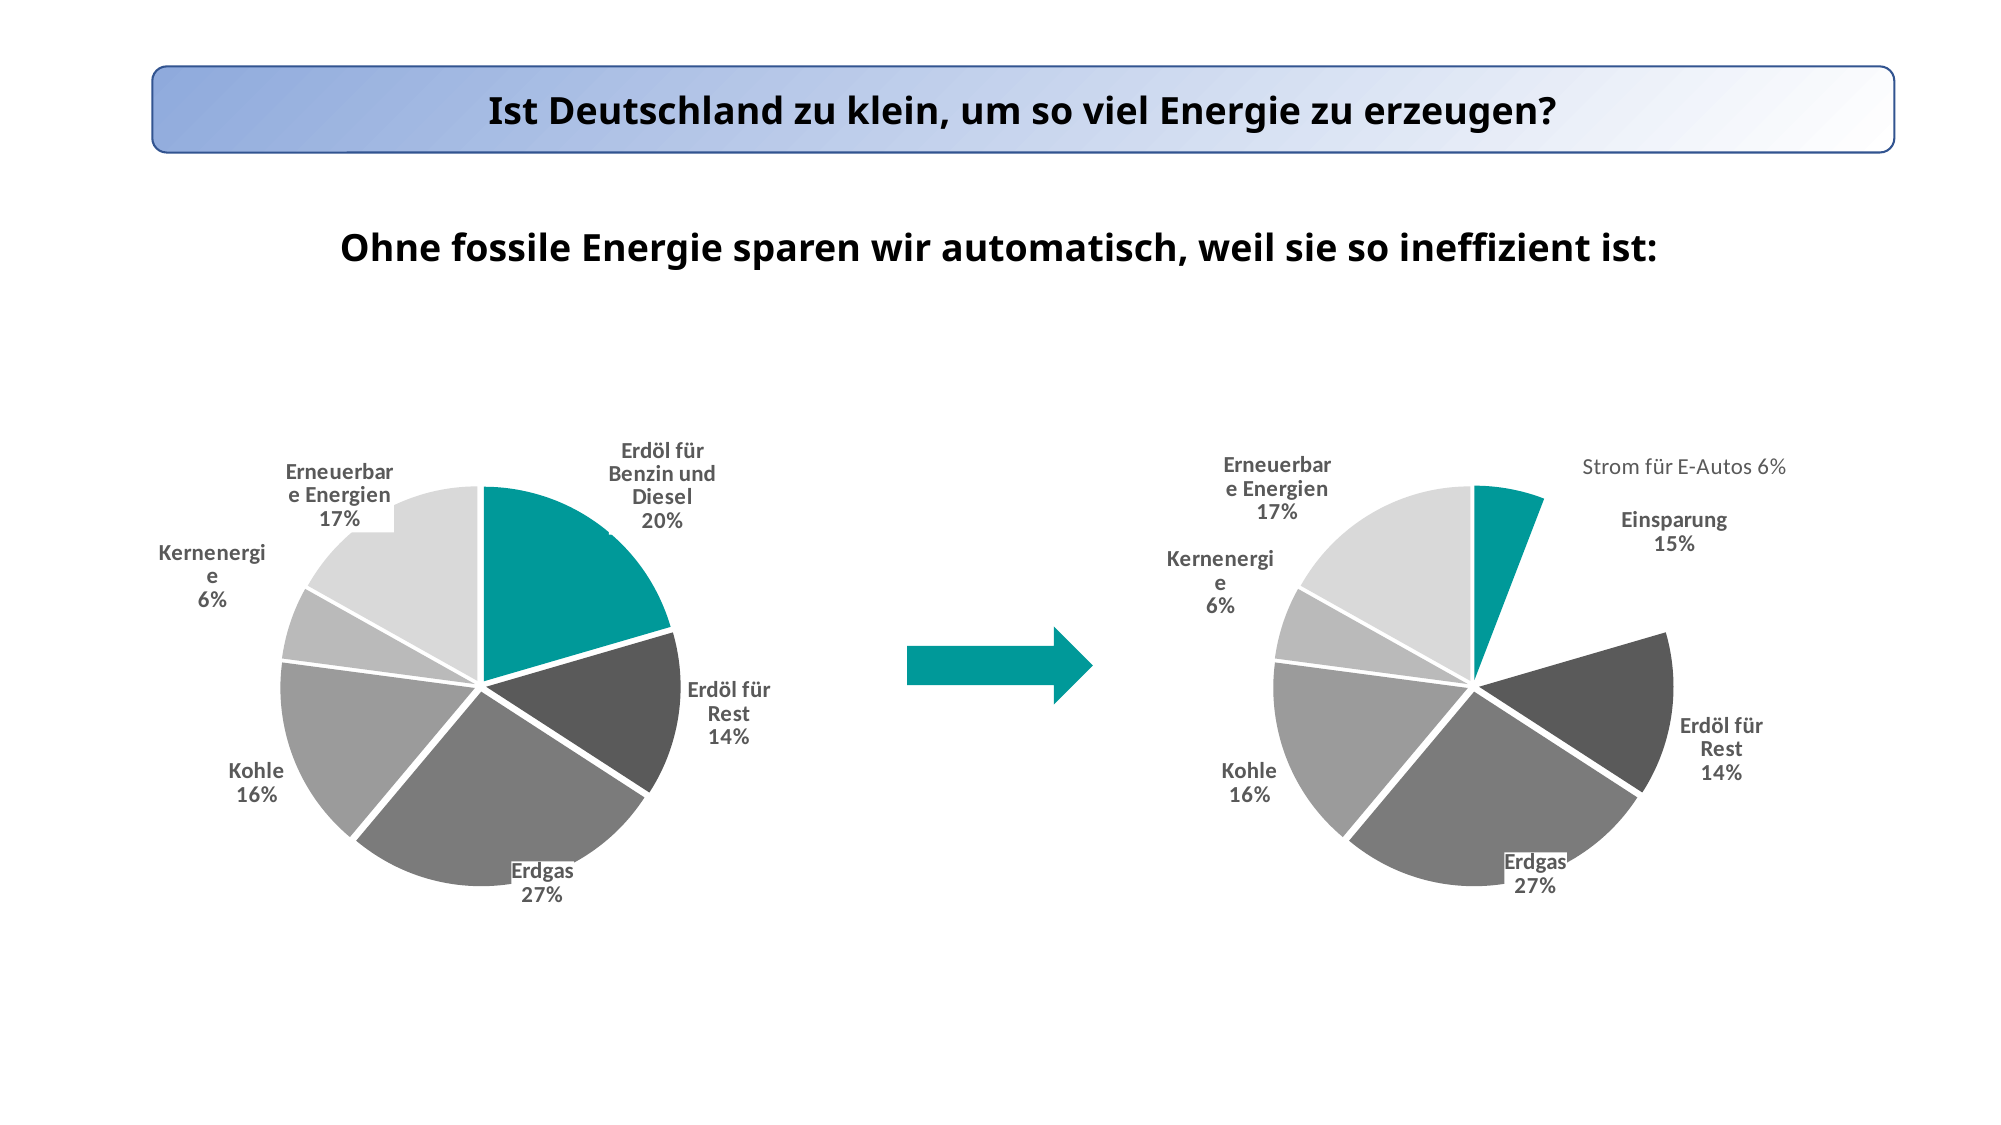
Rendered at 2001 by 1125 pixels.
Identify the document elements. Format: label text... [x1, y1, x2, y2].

text_box Ohne fossile Energie sparen wir automatisch, weil sie so ineffizient ist: [325, 216, 1675, 277]
chart [1136, 402, 1825, 963]
chart [143, 402, 832, 963]
text_box [905, 623, 1095, 708]
text_box Ist Deutschland zu klein, um so viel Energie zu erzeugen? [151, 65, 1896, 154]
